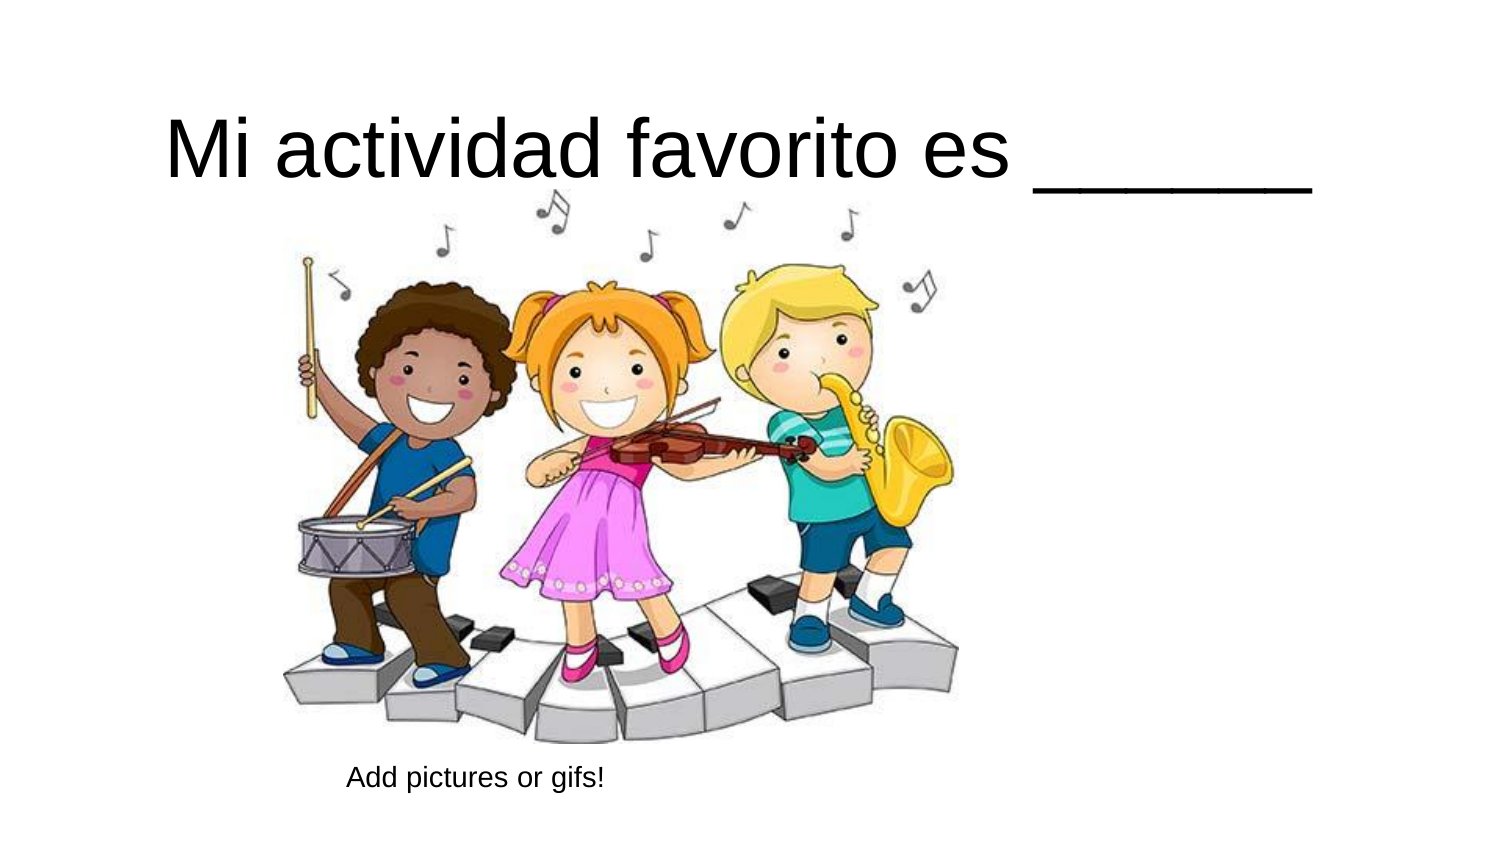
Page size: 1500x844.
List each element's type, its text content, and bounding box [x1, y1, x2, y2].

text_box Add pictures or gifs! [331, 743, 1157, 809]
title Mi actividad favorito es ______ [51, 24, 1449, 210]
picture [282, 188, 959, 745]
